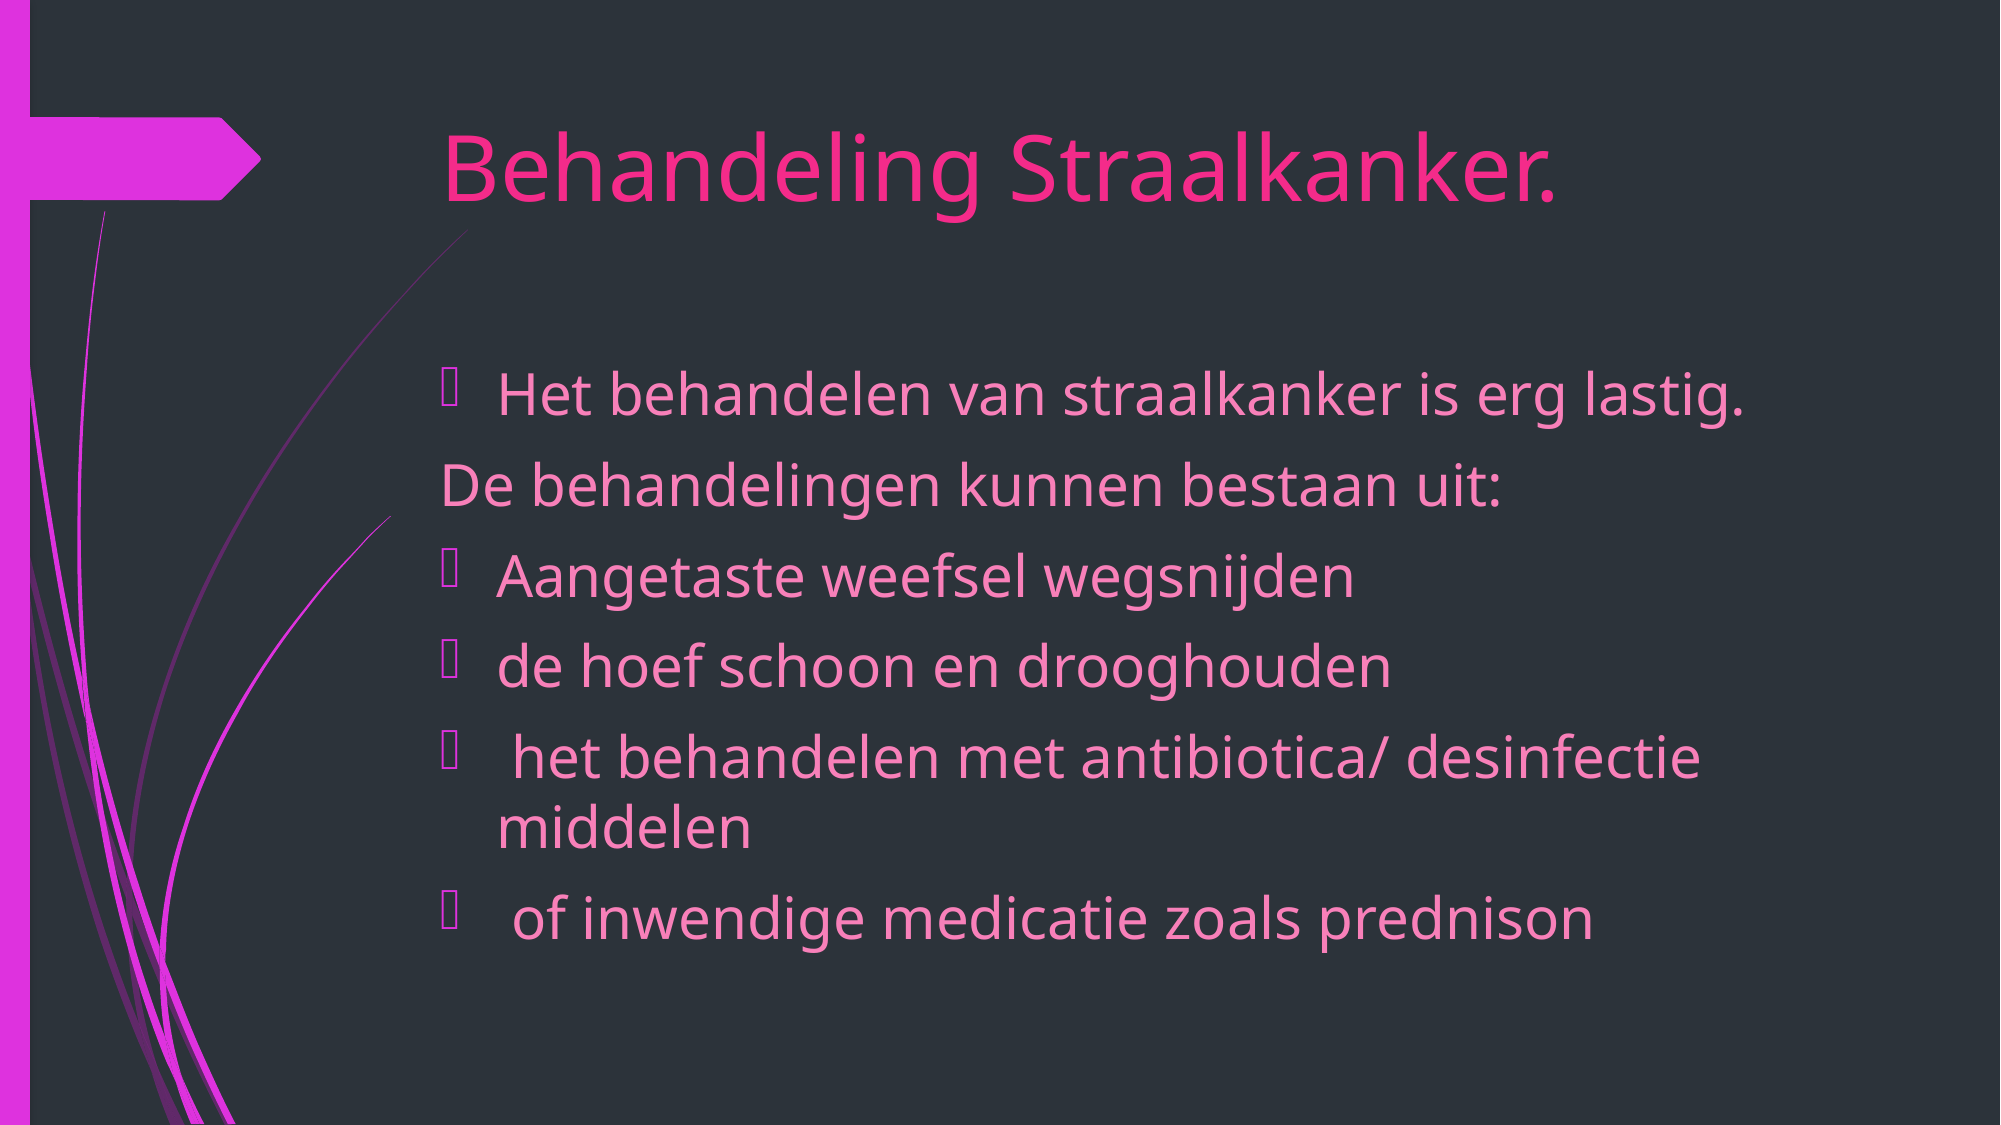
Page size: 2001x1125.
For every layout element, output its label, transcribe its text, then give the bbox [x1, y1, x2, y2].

list Het behandelen van straalkanker is erg lastig. De behandelingen kunnen bestaan uit: Aangetaste weefsel wegsnijden de hoef schoon en drooghouden het behandelen met antibiotica/ desinfectie middelen of inwendige medicatie zoals prednison [424, 350, 1888, 1042]
title Behandeling Straalkanker. [425, 102, 1888, 313]
